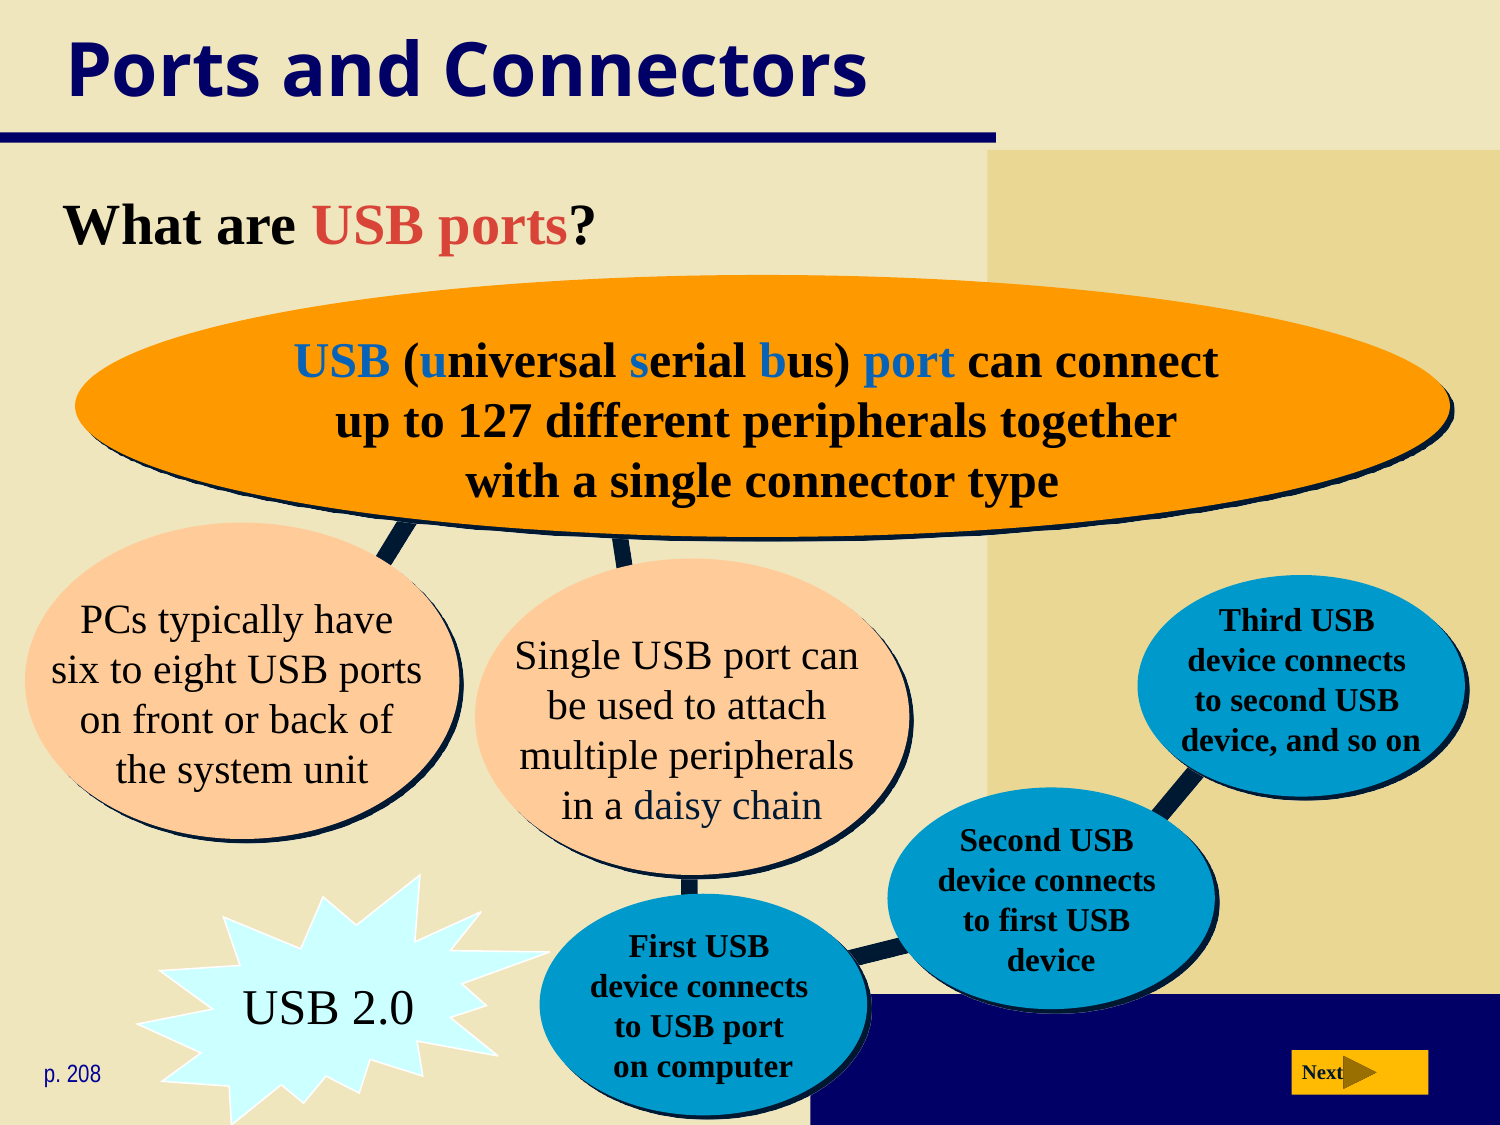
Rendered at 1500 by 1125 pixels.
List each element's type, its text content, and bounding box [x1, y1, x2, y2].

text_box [1286, 1049, 1429, 1095]
text_box USB (universal serial bus) port can connect up to 127 different peripherals together with a single connector type [75, 274, 1450, 534]
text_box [539, 885, 868, 1116]
text_box p. 208 [270, 1086, 284, 1095]
title Ports and Connectors [49, 0, 1459, 133]
list What are USB ports? [47, 178, 1457, 301]
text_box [24, 487, 460, 840]
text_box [872, 787, 1216, 1010]
text_box p. 208 [29, 1050, 229, 1095]
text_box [474, 499, 910, 876]
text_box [1137, 574, 1466, 838]
text_box USB 2.0 [137, 875, 534, 1125]
